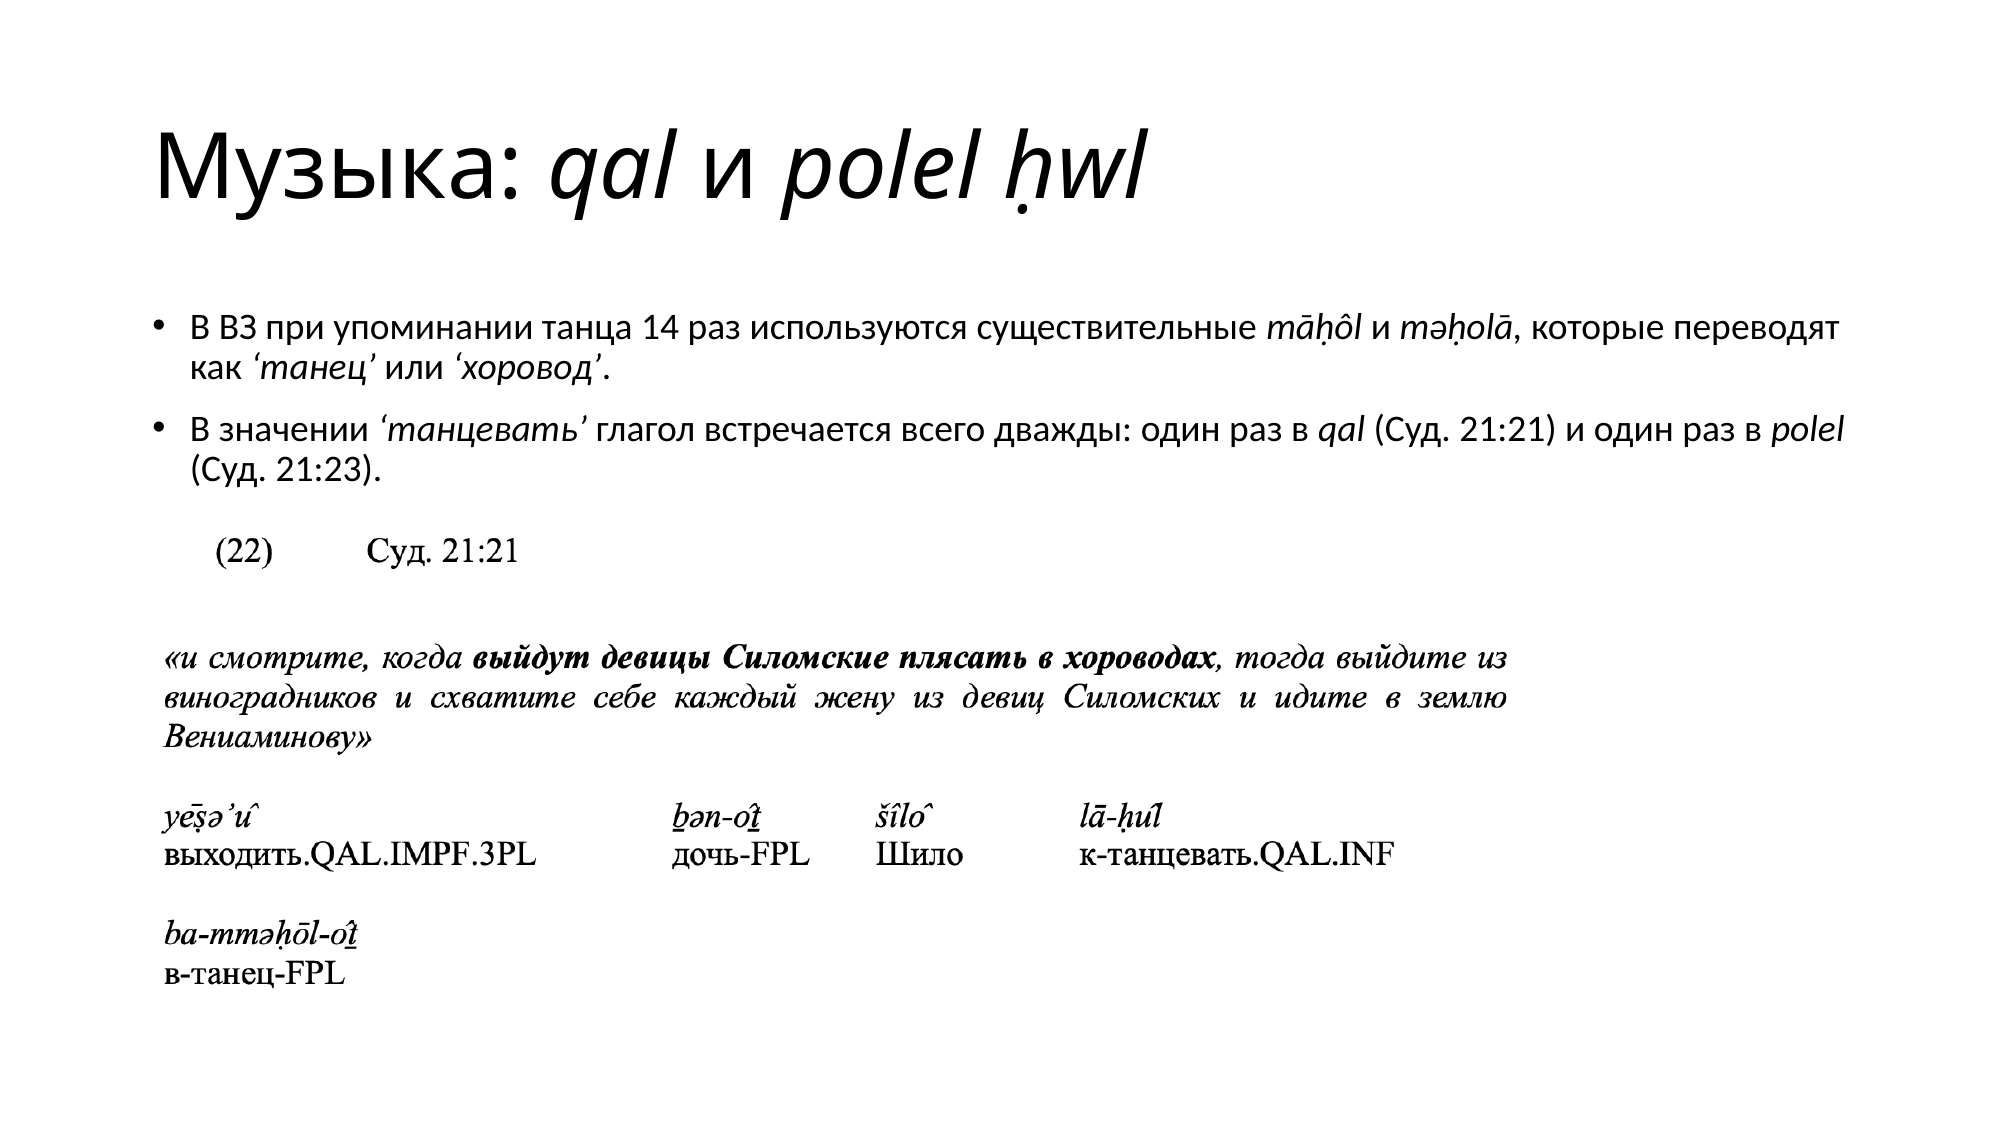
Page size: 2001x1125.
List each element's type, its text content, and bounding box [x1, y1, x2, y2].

text_box Музыка: qal и polel ḥwl [137, 59, 1863, 278]
picture [137, 510, 1549, 1050]
list В ВЗ при упоминании танца 14 раз используются существительные māḥôl и məḥolā, которые переводят как ‘танец’ или ‘хоровод’. В значении ‘танцевать’ глагол встречается всего дважды: один раз в qal (Суд. 21:21) и один раз в polel (Суд. 21:23). [137, 299, 1863, 1014]
